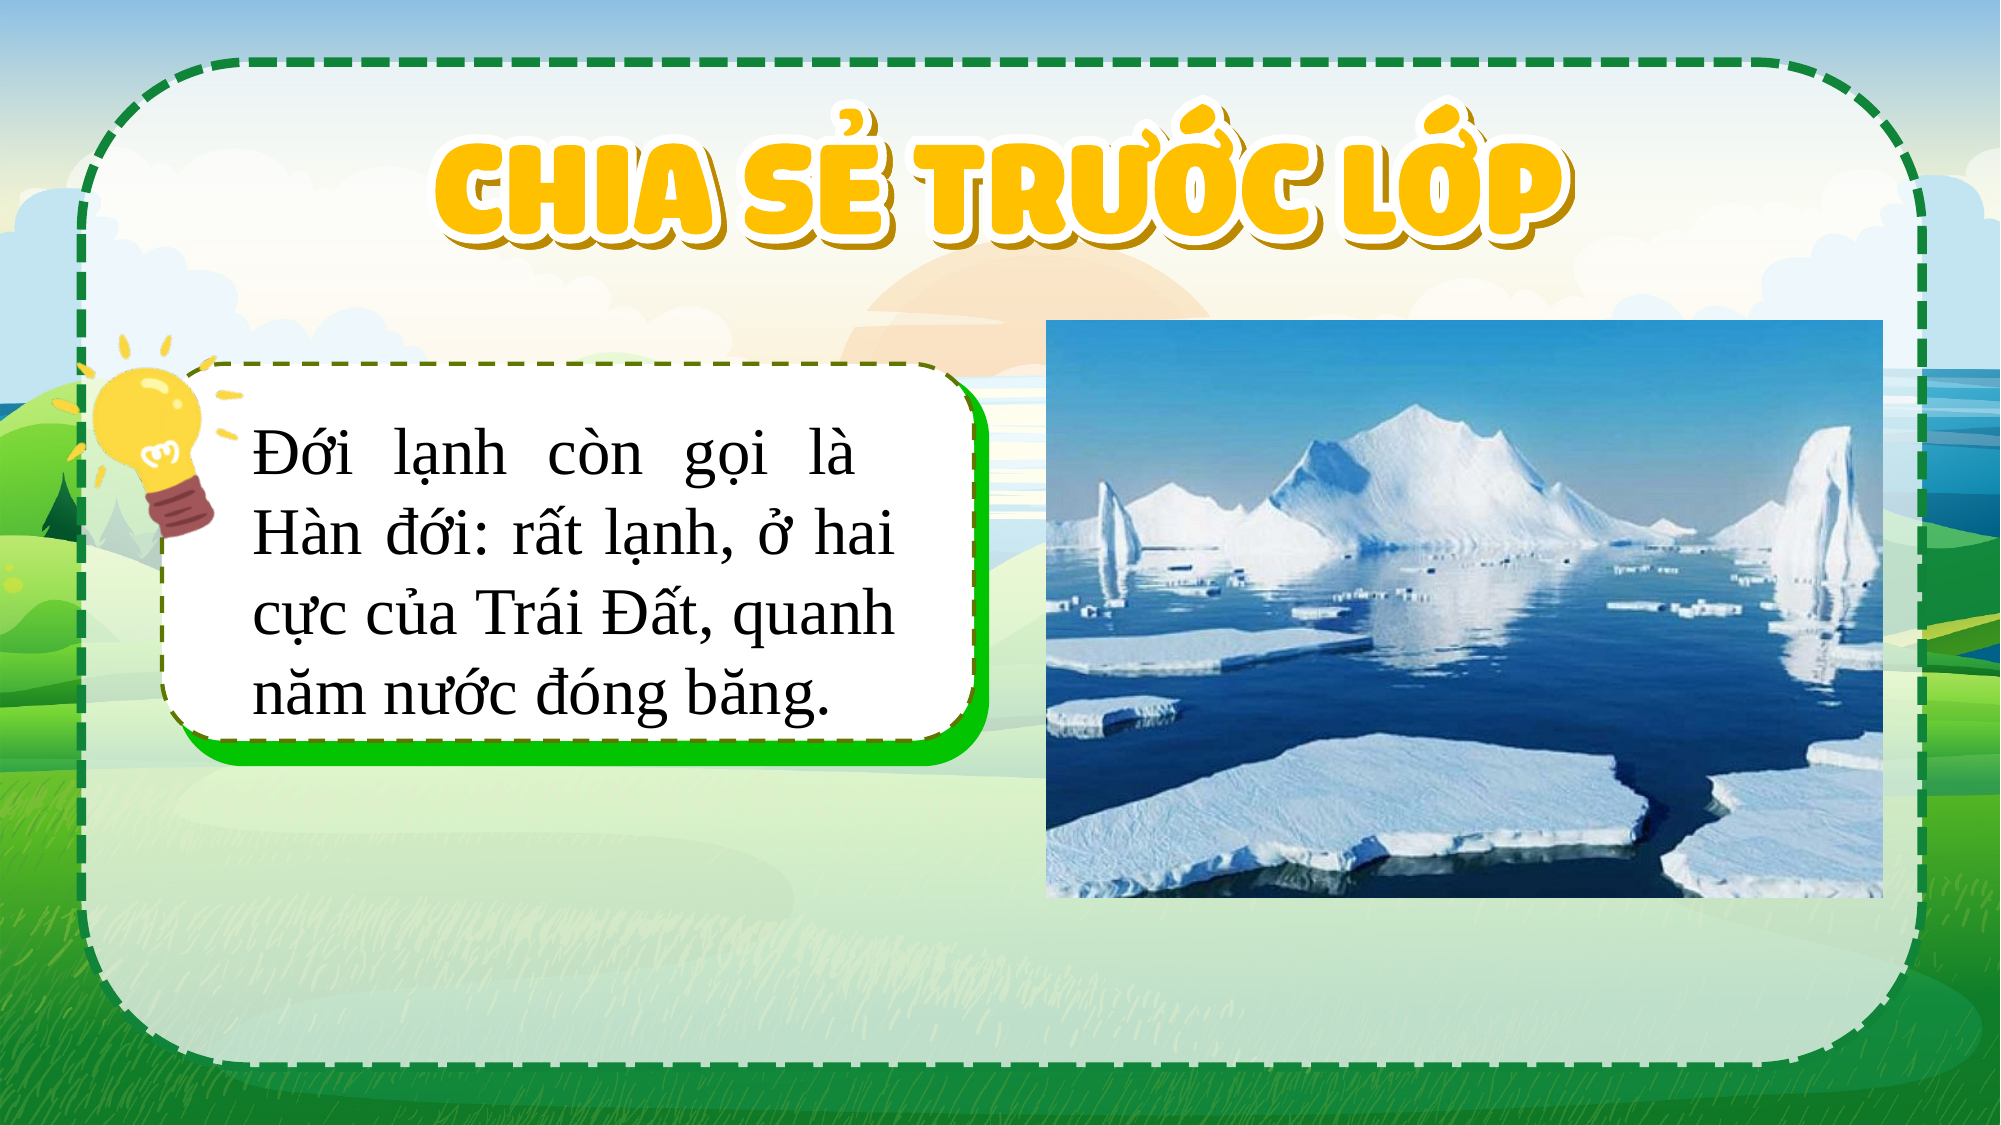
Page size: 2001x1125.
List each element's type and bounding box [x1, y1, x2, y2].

text_box [33, 314, 989, 767]
picture [0, 0, 2001, 1125]
